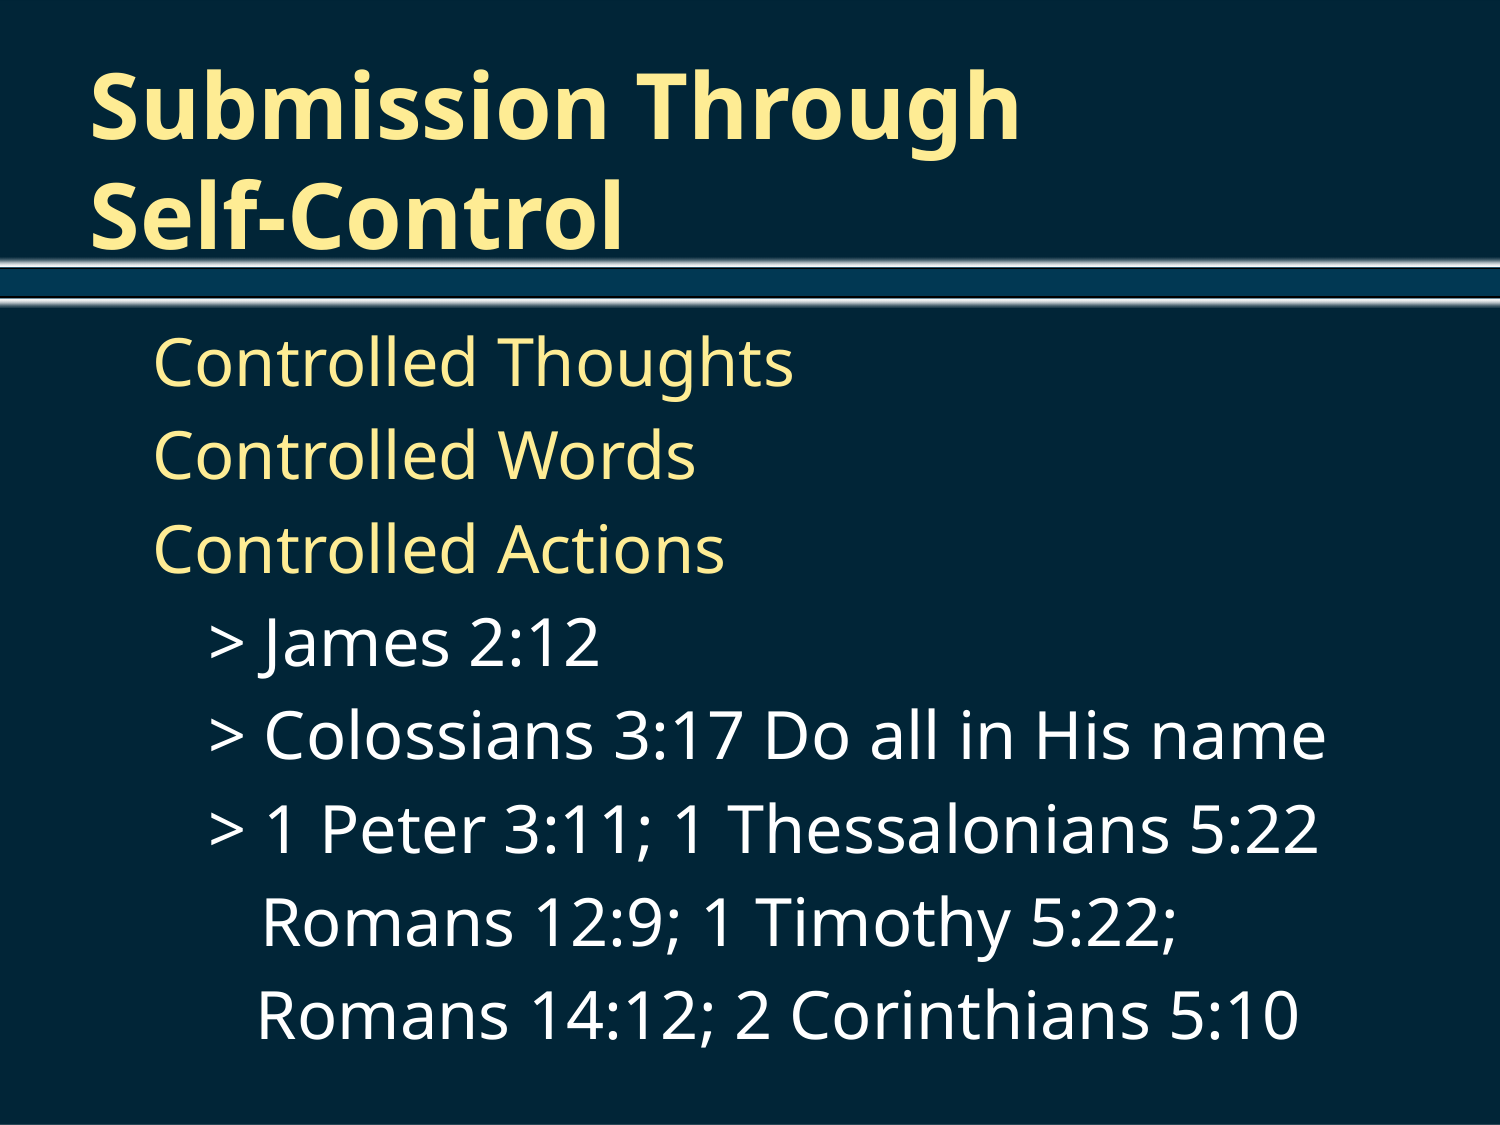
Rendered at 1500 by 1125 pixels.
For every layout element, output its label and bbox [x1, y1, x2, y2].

picture [978, 911, 1010, 961]
picture [696, 70, 741, 138]
picture [704, 1003, 711, 1011]
picture [547, 817, 554, 825]
picture [266, 89, 341, 138]
picture [561, 443, 593, 479]
picture [1155, 723, 1184, 758]
picture [389, 429, 394, 478]
picture [212, 627, 242, 657]
picture [929, 709, 934, 758]
picture [905, 1004, 910, 1038]
picture [372, 429, 377, 478]
picture [1083, 1003, 1112, 1038]
picture [260, 219, 283, 230]
picture [356, 89, 368, 138]
picture [1231, 846, 1238, 853]
picture [1103, 817, 1132, 852]
picture [343, 1003, 393, 1038]
picture [240, 350, 269, 385]
picture [268, 711, 302, 759]
picture [878, 1003, 898, 1038]
picture [0, 258, 1500, 262]
picture [1294, 723, 1324, 759]
picture [604, 443, 624, 478]
picture [738, 991, 768, 1038]
picture [278, 343, 298, 386]
picture [809, 817, 839, 853]
picture [475, 89, 487, 138]
picture [389, 523, 394, 572]
picture [794, 991, 828, 1039]
picture [443, 1003, 472, 1038]
picture [474, 724, 479, 758]
picture [606, 180, 618, 248]
picture [757, 89, 788, 138]
picture [305, 910, 337, 946]
picture [793, 89, 840, 139]
picture [389, 336, 394, 385]
picture [660, 350, 691, 401]
picture [500, 89, 547, 139]
picture [306, 443, 326, 478]
picture [756, 899, 791, 945]
picture [405, 350, 435, 386]
picture [1194, 723, 1221, 759]
picture [301, 1003, 333, 1039]
picture [405, 443, 435, 479]
picture [971, 70, 1016, 138]
picture [198, 537, 230, 573]
picture [147, 89, 193, 139]
picture [1193, 806, 1222, 853]
picture [959, 996, 979, 1039]
picture [157, 338, 191, 386]
picture [1173, 992, 1202, 1039]
picture [613, 910, 620, 918]
picture [609, 1003, 616, 1011]
picture [330, 350, 362, 386]
picture [617, 711, 647, 759]
picture [202, 180, 214, 248]
picture [641, 817, 648, 825]
picture [425, 817, 455, 853]
picture [873, 723, 900, 759]
picture [1248, 805, 1278, 852]
picture [767, 350, 791, 386]
picture [198, 443, 230, 479]
picture [601, 538, 606, 572]
picture [1072, 939, 1079, 946]
picture [472, 618, 502, 665]
picture [404, 1003, 431, 1039]
picture [224, 179, 261, 248]
picture [609, 1032, 616, 1039]
picture [1234, 723, 1284, 758]
picture [423, 630, 447, 666]
picture [656, 723, 663, 731]
picture [240, 537, 269, 572]
picture [613, 939, 620, 946]
picture [325, 630, 375, 665]
picture [372, 523, 377, 572]
picture [1166, 910, 1173, 918]
picture [512, 630, 519, 638]
picture [579, 350, 611, 386]
picture [498, 339, 533, 385]
picture [278, 436, 298, 479]
picture [770, 803, 799, 852]
picture [922, 1003, 951, 1038]
picture [1123, 1003, 1147, 1039]
picture [507, 805, 537, 853]
picture [528, 723, 557, 758]
picture [707, 899, 723, 945]
picture [440, 723, 464, 759]
picture [286, 630, 313, 666]
picture [532, 619, 548, 665]
picture [1072, 910, 1079, 918]
picture [567, 618, 597, 665]
picture [489, 723, 516, 759]
picture [910, 817, 937, 853]
picture [310, 723, 342, 759]
picture [487, 910, 511, 946]
picture [573, 530, 593, 573]
picture [559, 89, 604, 138]
picture [703, 336, 732, 385]
picture [258, 619, 275, 678]
picture [852, 89, 898, 139]
picture [1143, 817, 1167, 853]
picture [539, 899, 555, 945]
picture [1034, 899, 1063, 946]
picture [381, 89, 417, 139]
picture [157, 525, 191, 573]
picture [198, 350, 230, 386]
picture [740, 343, 760, 386]
picture [306, 350, 326, 385]
picture [363, 817, 393, 853]
picture [330, 537, 362, 573]
picture [543, 537, 568, 573]
picture [145, 199, 190, 249]
picture [1049, 818, 1054, 852]
picture [510, 199, 541, 248]
picture [942, 896, 971, 945]
picture [912, 709, 917, 758]
picture [815, 910, 865, 945]
picture [1211, 1003, 1218, 1011]
picture [442, 429, 473, 479]
picture [629, 992, 645, 1038]
picture [698, 537, 722, 573]
picture [352, 709, 357, 758]
picture [1029, 1004, 1034, 1038]
picture [442, 523, 473, 573]
picture [965, 817, 997, 853]
picture [728, 806, 763, 852]
picture [293, 183, 341, 249]
picture [1044, 1003, 1071, 1039]
picture [278, 530, 298, 573]
picture [367, 723, 399, 759]
picture [910, 89, 955, 160]
picture [1286, 805, 1316, 852]
picture [567, 723, 591, 759]
picture [676, 712, 692, 758]
picture [410, 199, 455, 248]
picture [669, 443, 693, 479]
picture [950, 803, 955, 852]
picture [1231, 817, 1238, 825]
picture [212, 720, 242, 750]
picture [408, 910, 435, 946]
picture [499, 432, 557, 478]
picture [306, 537, 326, 572]
picture [240, 443, 269, 478]
picture [637, 74, 686, 138]
picture [1231, 992, 1247, 1038]
picture [568, 992, 602, 1038]
picture [512, 659, 519, 666]
picture [914, 903, 934, 946]
picture [326, 806, 355, 852]
picture [1089, 898, 1119, 945]
picture [270, 806, 286, 852]
picture [670, 910, 677, 918]
picture [547, 846, 554, 853]
picture [664, 991, 694, 1038]
picture [262, 992, 294, 1038]
picture [208, 70, 253, 139]
picture [621, 351, 650, 386]
picture [628, 429, 659, 479]
picture [348, 910, 398, 945]
picture [1089, 724, 1094, 758]
picture [535, 992, 551, 1038]
picture [442, 336, 473, 386]
picture [835, 1003, 867, 1039]
picture [1266, 991, 1296, 1039]
picture [847, 817, 871, 853]
picture [566, 806, 582, 852]
picture [656, 752, 663, 759]
picture [1040, 712, 1075, 758]
picture [702, 1032, 710, 1047]
picture [1164, 939, 1172, 954]
picture [465, 189, 498, 249]
picture [498, 526, 538, 572]
picture [574, 898, 604, 945]
picture [815, 723, 847, 759]
picture [267, 899, 299, 945]
picture [659, 537, 688, 572]
picture [1211, 1032, 1218, 1039]
picture [386, 630, 416, 666]
picture [981, 723, 1010, 758]
picture [212, 814, 242, 844]
picture [1064, 817, 1091, 853]
picture [876, 910, 908, 946]
picture [988, 989, 1017, 1038]
picture [879, 817, 903, 853]
picture [539, 336, 568, 385]
picture [350, 199, 397, 249]
picture [330, 443, 362, 479]
picture [769, 712, 806, 758]
picture [678, 806, 694, 852]
picture [482, 1003, 506, 1039]
picture [964, 724, 969, 758]
picture [465, 817, 485, 852]
picture [1104, 723, 1128, 759]
picture [448, 910, 477, 945]
picture [547, 199, 594, 249]
picture [408, 723, 432, 759]
text_box [0, 262, 1500, 303]
picture [355, 70, 369, 82]
picture [710, 712, 741, 758]
picture [94, 183, 135, 249]
picture [1127, 898, 1157, 945]
picture [639, 846, 647, 861]
picture [157, 431, 191, 479]
picture [1007, 817, 1036, 852]
picture [405, 537, 435, 573]
picture [630, 898, 660, 946]
picture [399, 810, 419, 853]
picture [0, 303, 1500, 307]
picture [426, 89, 462, 139]
picture [474, 70, 488, 82]
picture [94, 73, 135, 139]
picture [798, 911, 803, 945]
picture [616, 537, 648, 573]
picture [605, 806, 621, 852]
picture [372, 336, 377, 385]
picture [668, 939, 676, 954]
